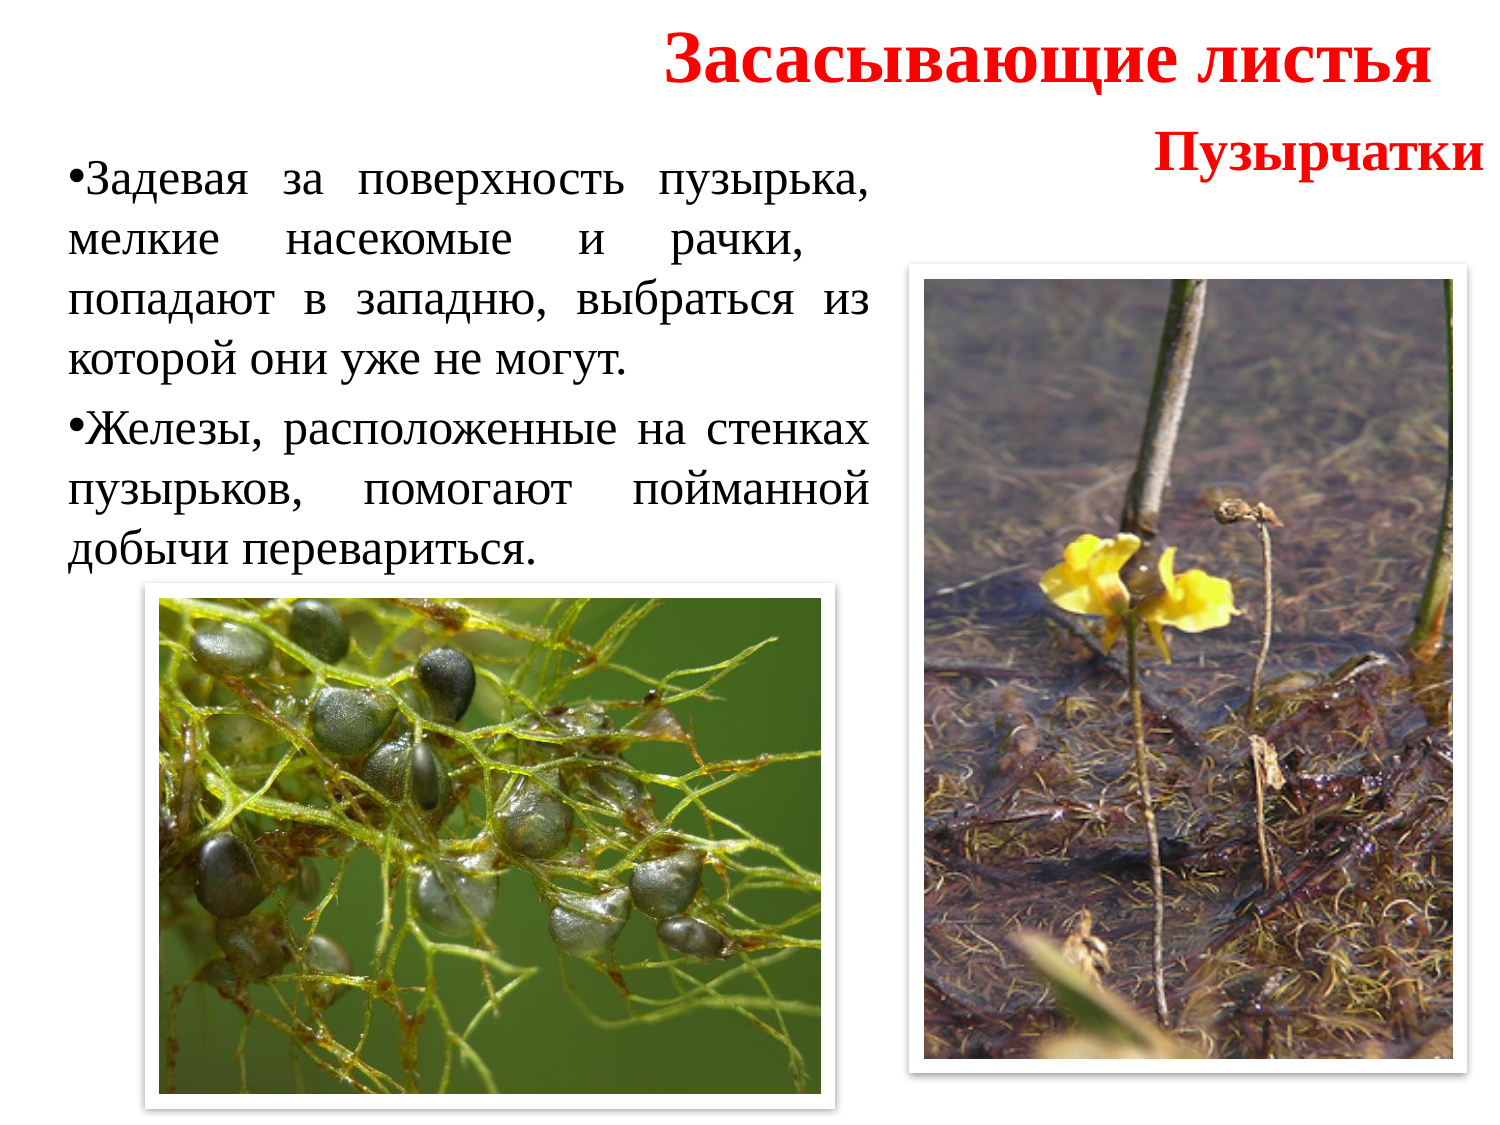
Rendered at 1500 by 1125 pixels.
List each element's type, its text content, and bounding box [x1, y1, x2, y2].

picture [159, 597, 822, 1095]
picture [923, 278, 1453, 1059]
text_box Засасывающие листья [648, 0, 1449, 105]
title Пузырчатки [187, 93, 1500, 190]
list Задевая за поверхность пузырька, мелкие насекомые и рачки, попадают в западню, выбраться из которой они уже не могут. Железы, расположенные на стенках пузырьков, помогают пойманной добычи перевариться. [53, 137, 886, 884]
